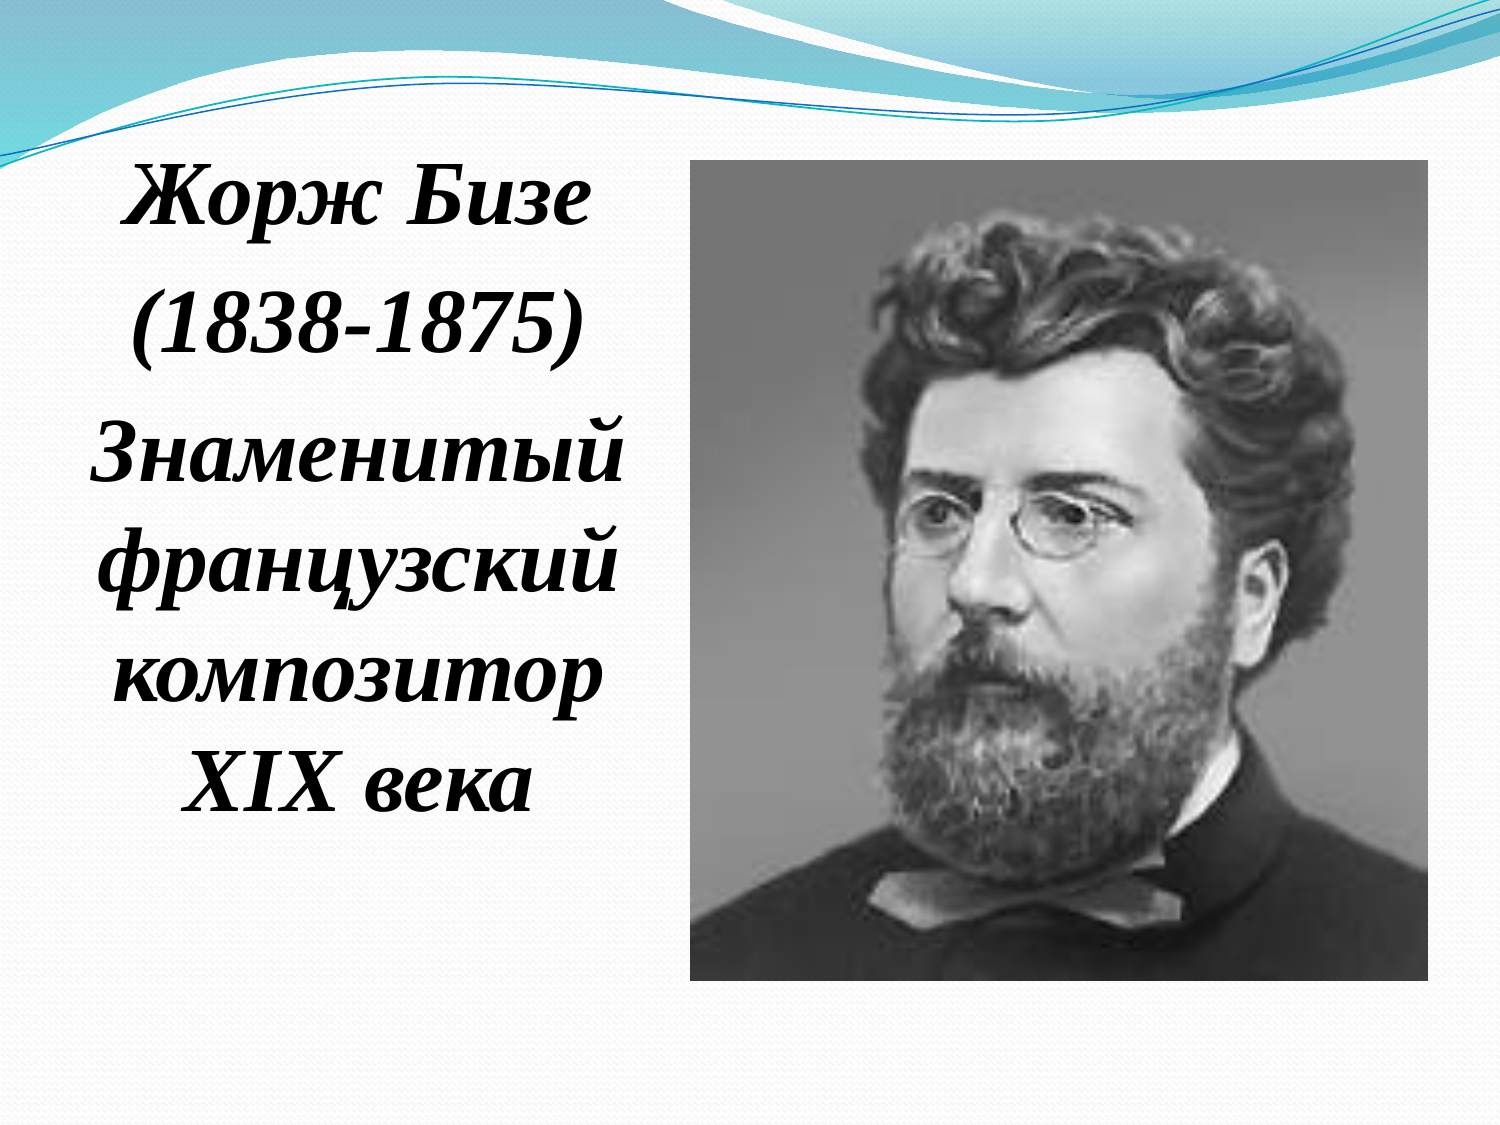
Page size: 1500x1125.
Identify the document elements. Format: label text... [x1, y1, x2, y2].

picture [690, 160, 1428, 981]
list Жорж Бизе (1838-1875) Знаменитый французский композитор XIX века [75, 125, 644, 1038]
